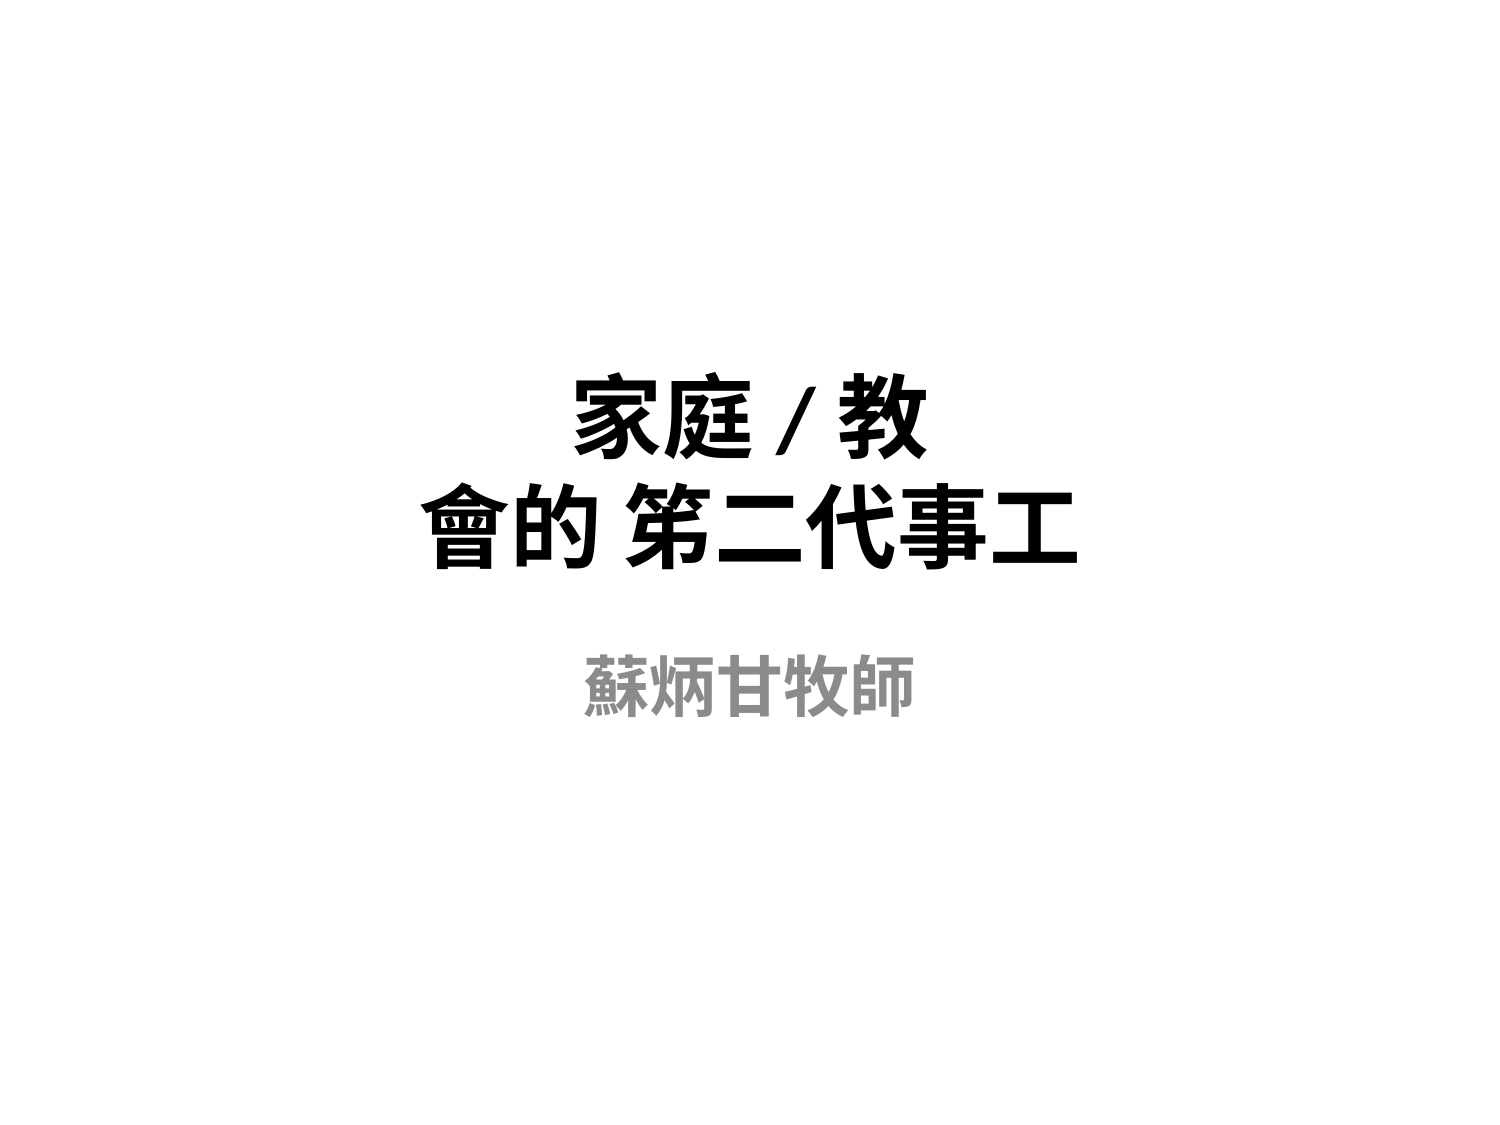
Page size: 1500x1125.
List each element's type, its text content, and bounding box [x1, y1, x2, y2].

title 家庭/教 會的 笫二代事工 [112, 349, 1388, 591]
subtitle 蘇炳甘牧師 [225, 637, 1275, 925]
